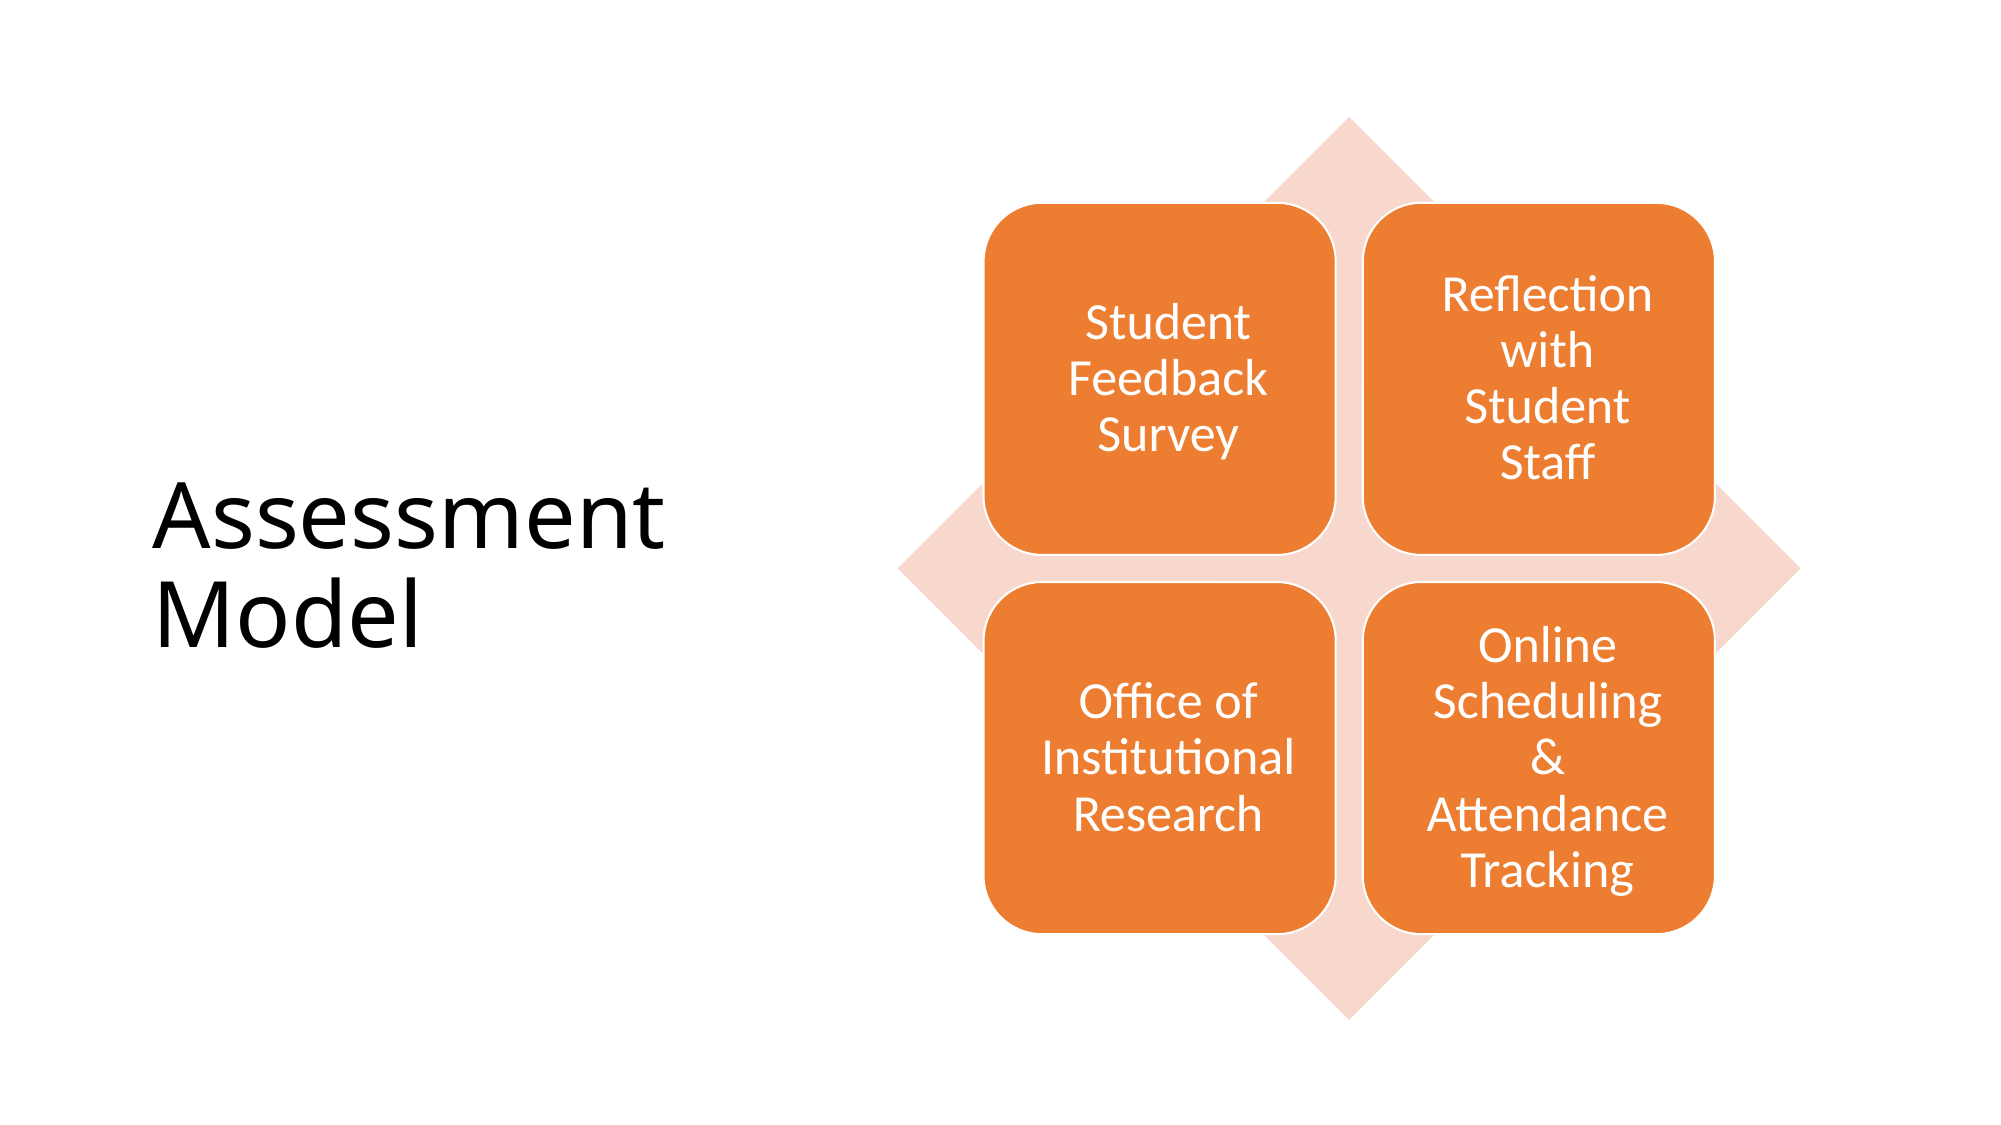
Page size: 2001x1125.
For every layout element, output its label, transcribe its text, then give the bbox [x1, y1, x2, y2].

title Assessment Model [137, 116, 691, 1020]
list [835, 116, 1863, 1020]
